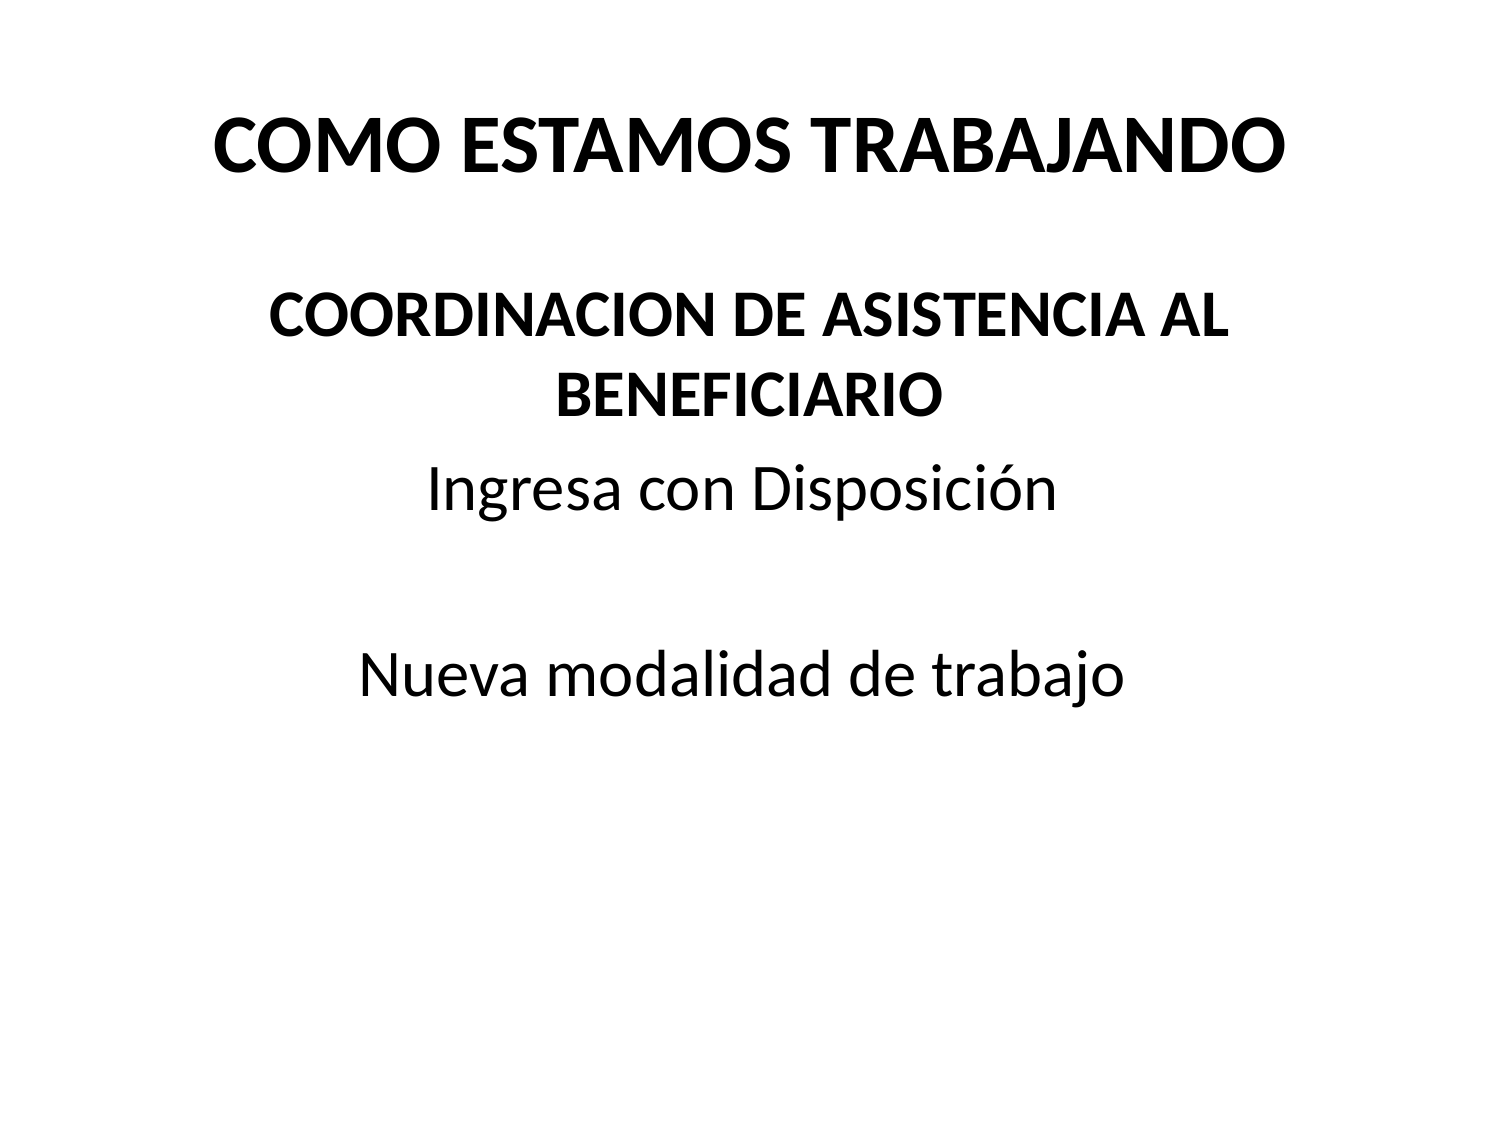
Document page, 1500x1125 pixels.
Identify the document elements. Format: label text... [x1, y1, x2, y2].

title COMO ESTAMOS TRABAJANDO [74, 44, 1426, 233]
list COORDINACION DE ASISTENCIA AL BENEFICIARIO Ingresa con Disposición Nueva modalidad de trabajo [74, 262, 1426, 1006]
